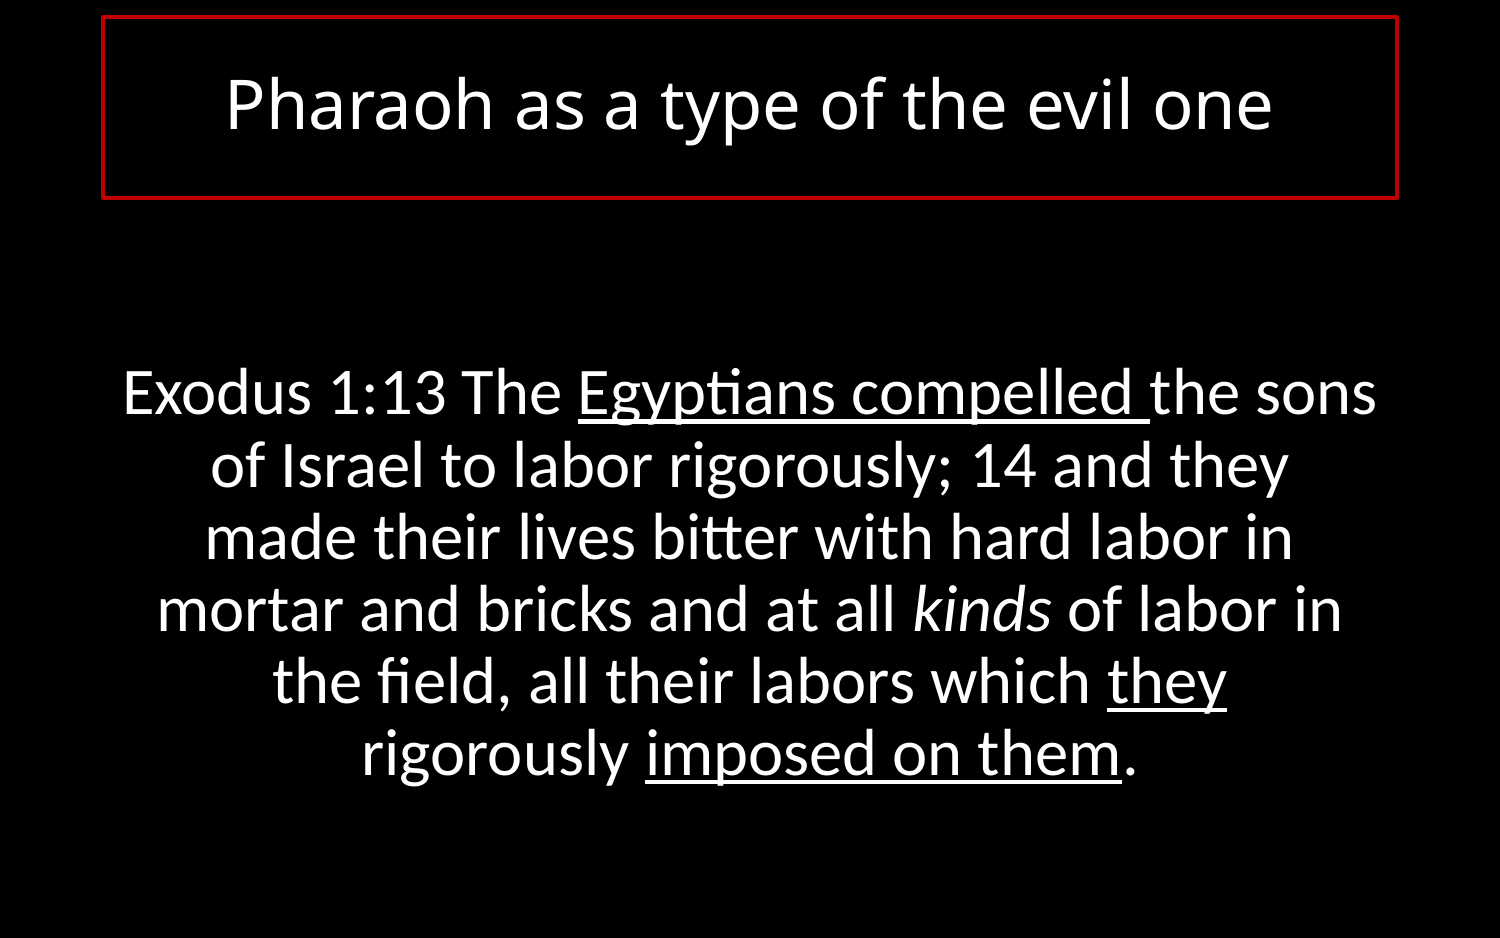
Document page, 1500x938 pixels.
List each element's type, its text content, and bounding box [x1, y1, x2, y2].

title Pharaoh as a type of the evil one [103, 16, 1397, 199]
list Exodus 1:13 The Egyptians compelled the sons of Israel to labor rigorously; 14 and they made their lives bitter with hard labor in mortar and bricks and at all kinds of labor in the field, all their labors which they rigorously imposed on them. [103, 249, 1397, 898]
